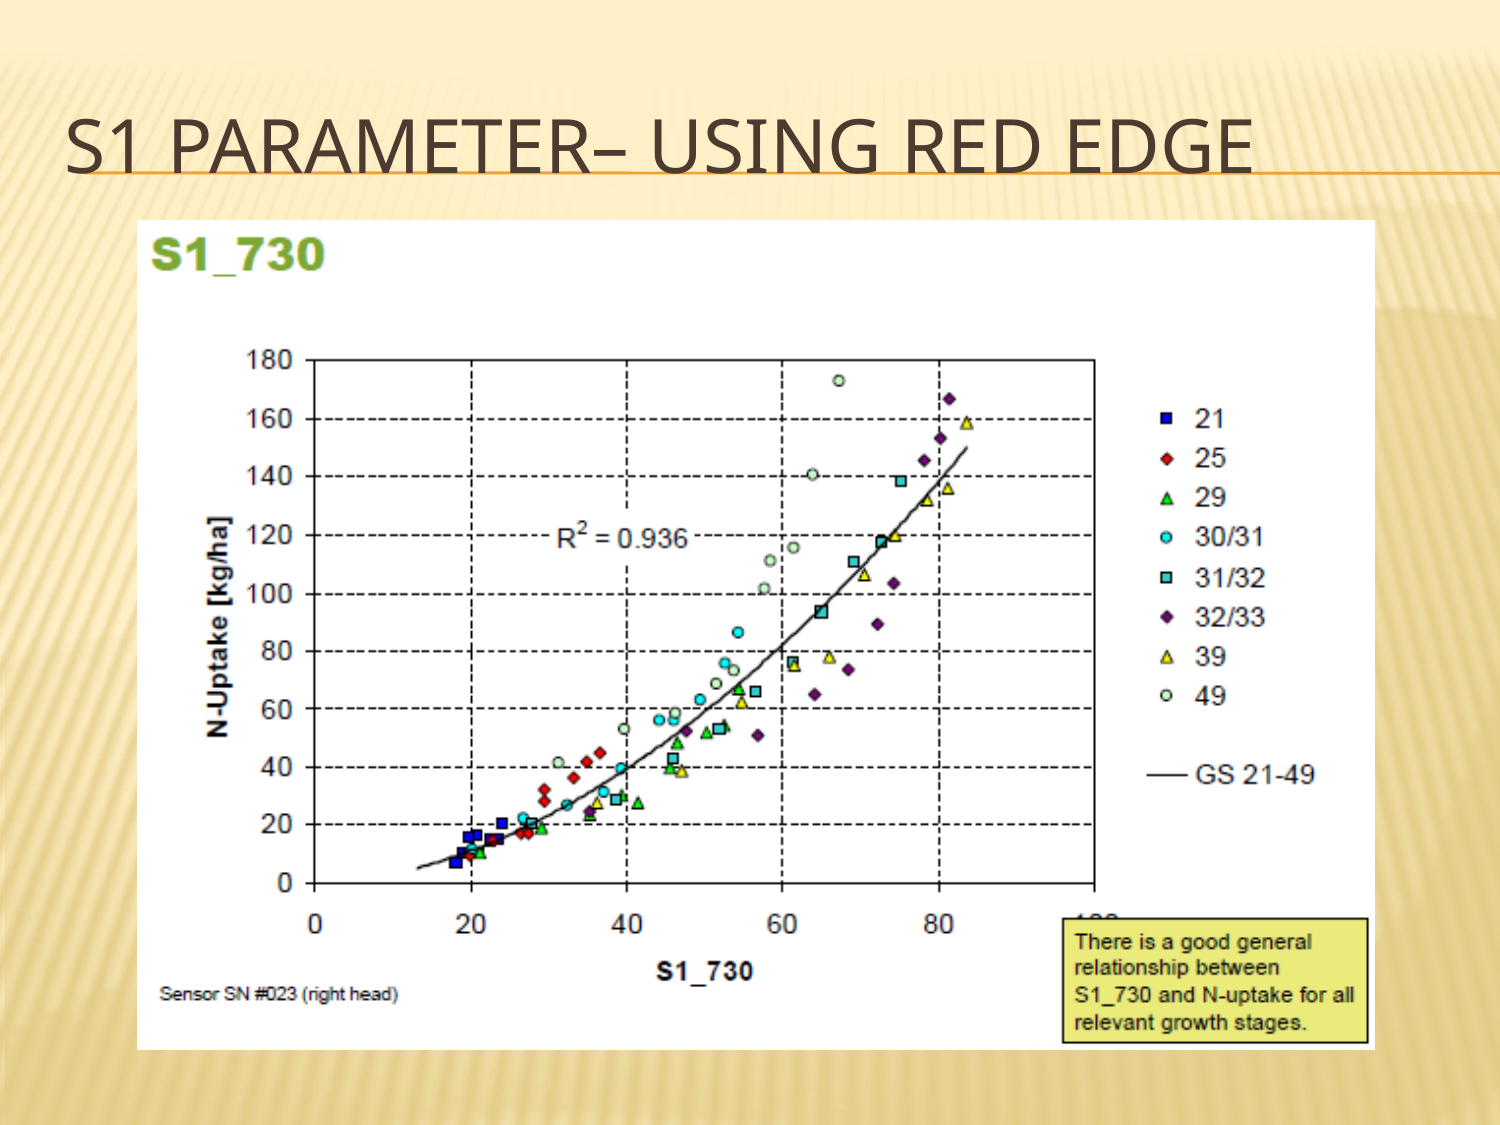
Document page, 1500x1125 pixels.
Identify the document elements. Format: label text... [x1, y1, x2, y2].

title S1 Parameter– using Red Edge [49, 75, 1475, 213]
picture [137, 220, 1376, 1050]
